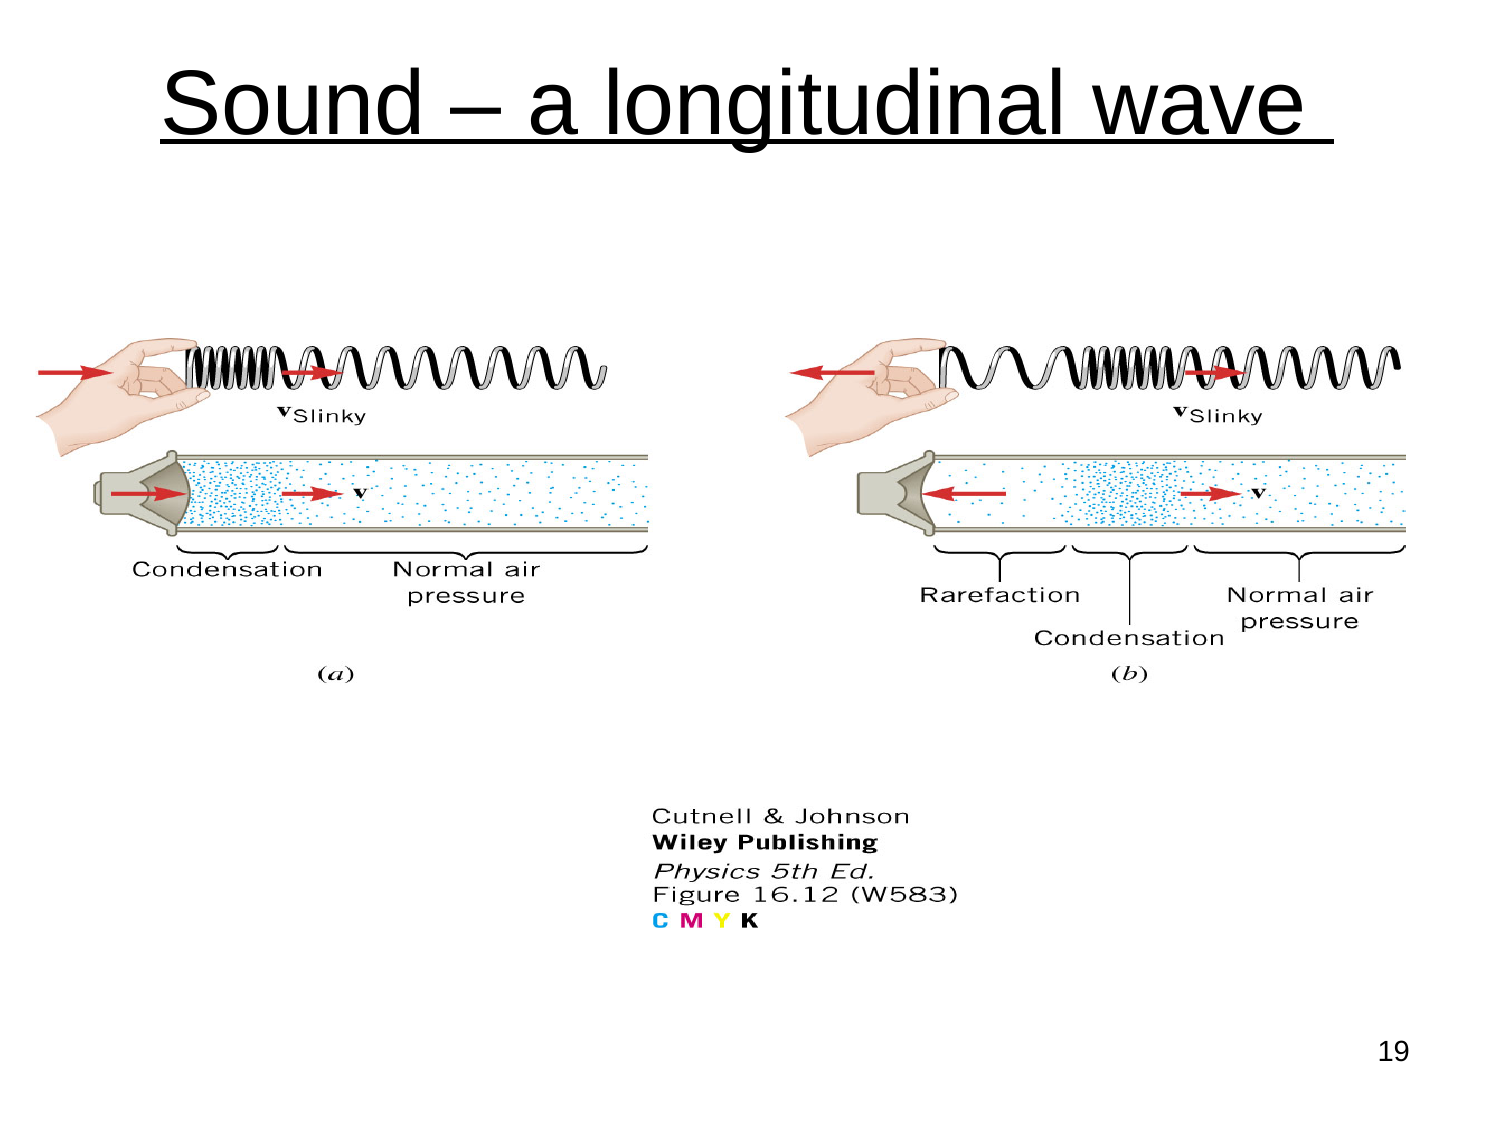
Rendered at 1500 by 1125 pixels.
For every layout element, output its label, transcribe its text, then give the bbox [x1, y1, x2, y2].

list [0, 338, 1406, 932]
slide_number 19 [1074, 1024, 1425, 1103]
title Sound – a longitudinal wave [72, 33, 1423, 163]
